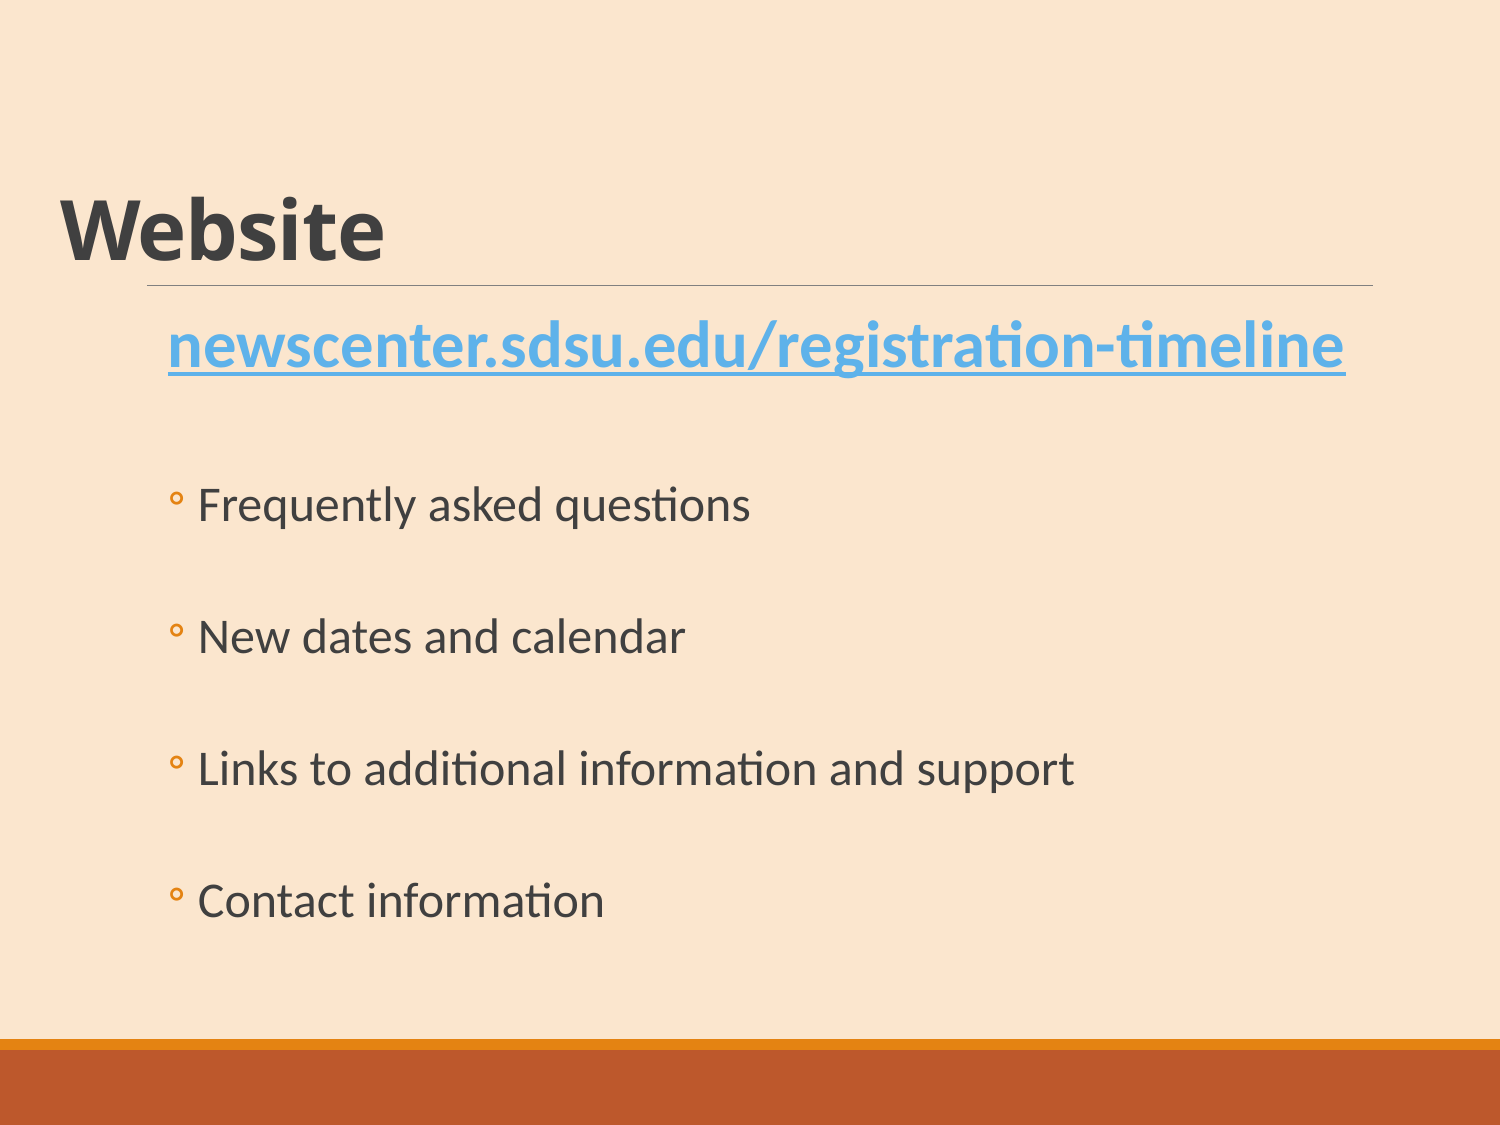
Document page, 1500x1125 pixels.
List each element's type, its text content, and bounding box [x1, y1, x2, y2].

title Website [37, 47, 1475, 285]
list newscenter.sdsu.edu/registration-timeline Frequently asked questions New dates and calendar Links to additional information and support Contact information [135, 302, 1373, 963]
